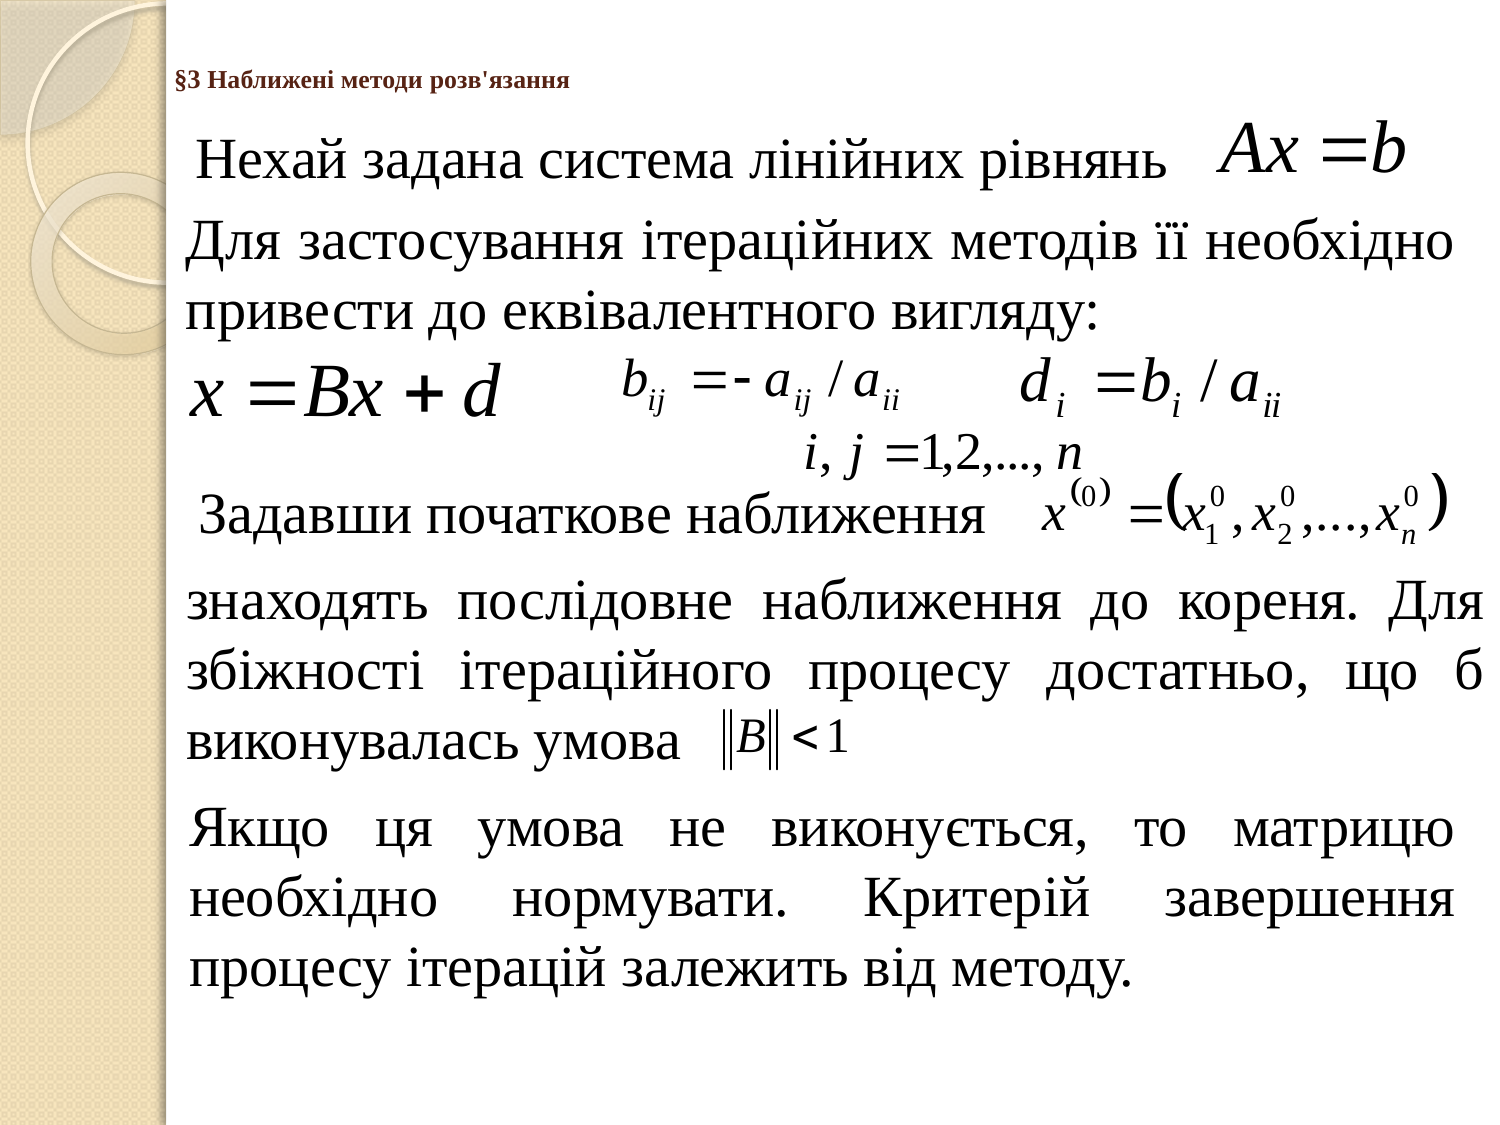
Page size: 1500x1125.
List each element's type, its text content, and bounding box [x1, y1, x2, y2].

text_box Нехай задана система лінійних рівнянь [181, 112, 1198, 193]
text_box знаходять послідовне наближення до кореня. Для збіжності ітераційного процесу достатньо, що б виконувалась умова [171, 553, 1500, 779]
title §3 Наближені методи розв'язання [159, 54, 1500, 133]
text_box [796, 420, 1095, 492]
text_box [714, 698, 853, 782]
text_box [1009, 337, 1294, 433]
text_box Задавши початкове наближення [183, 468, 1016, 553]
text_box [614, 342, 912, 429]
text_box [176, 350, 518, 433]
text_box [1033, 473, 1448, 554]
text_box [1204, 108, 1418, 189]
text_box Якщо ця умова не виконується, то матрицю необхідно нормувати. Критерій завершення процесу ітерацій залежить від методу. [174, 781, 1471, 1006]
text_box Для застосування ітераційних методів її необхідно привести до еквівалентного вигляду: [171, 193, 1471, 349]
